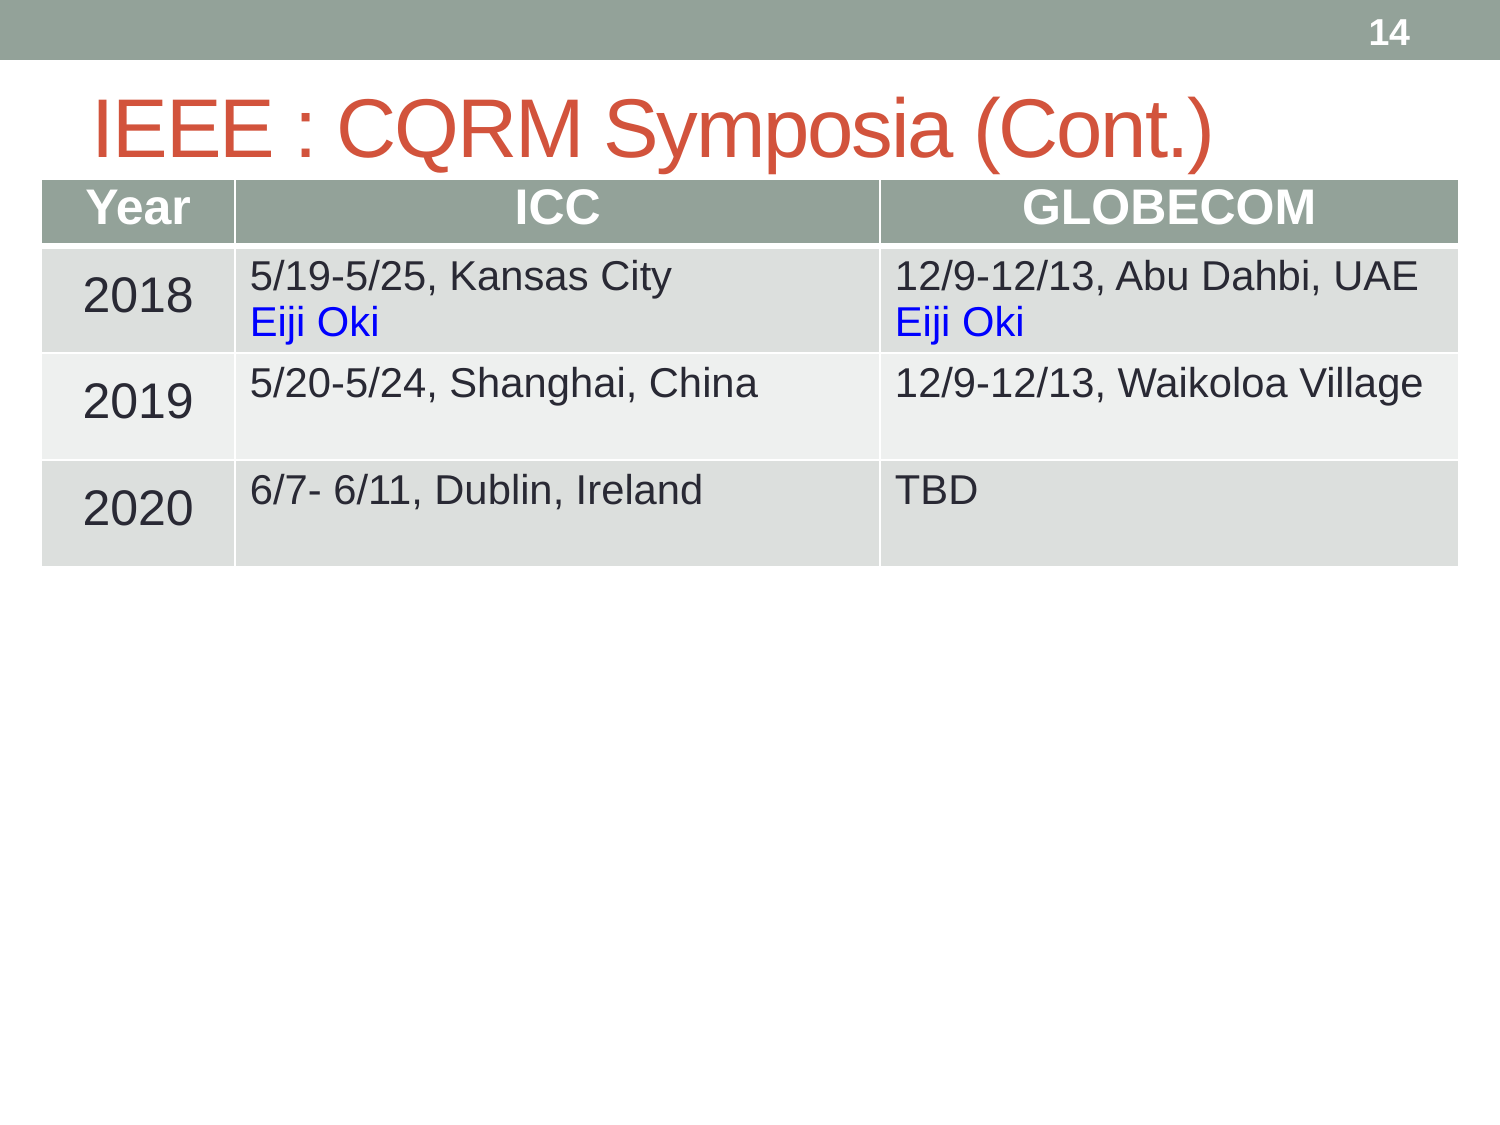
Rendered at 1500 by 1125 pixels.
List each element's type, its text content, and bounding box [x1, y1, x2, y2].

table_cell 12/9-12/13, Abu Dahbi, UAE Eiji Oki [881, 249, 1458, 352]
table_cell 5/19-5/25, Kansas City Eiji Oki [236, 249, 879, 352]
table_header GLOBECOM [881, 180, 1458, 243]
table_cell 2018 [42, 249, 234, 352]
table_cell 2019 [42, 354, 234, 459]
table_header Year [42, 180, 234, 243]
table_cell 5/20-5/24, Shanghai, China [236, 354, 879, 459]
title IEEE : CQRM Symposia (Cont.) [76, 42, 1427, 178]
table_cell 2020 [42, 461, 234, 566]
table_cell 12/9-12/13, Waikoloa Village [881, 354, 1458, 459]
table_cell 6/7- 6/11, Dublin, Ireland [236, 461, 879, 566]
table_header ICC [236, 180, 879, 243]
slide_number 14 [1250, 3, 1425, 42]
table_cell TBD [881, 461, 1458, 566]
